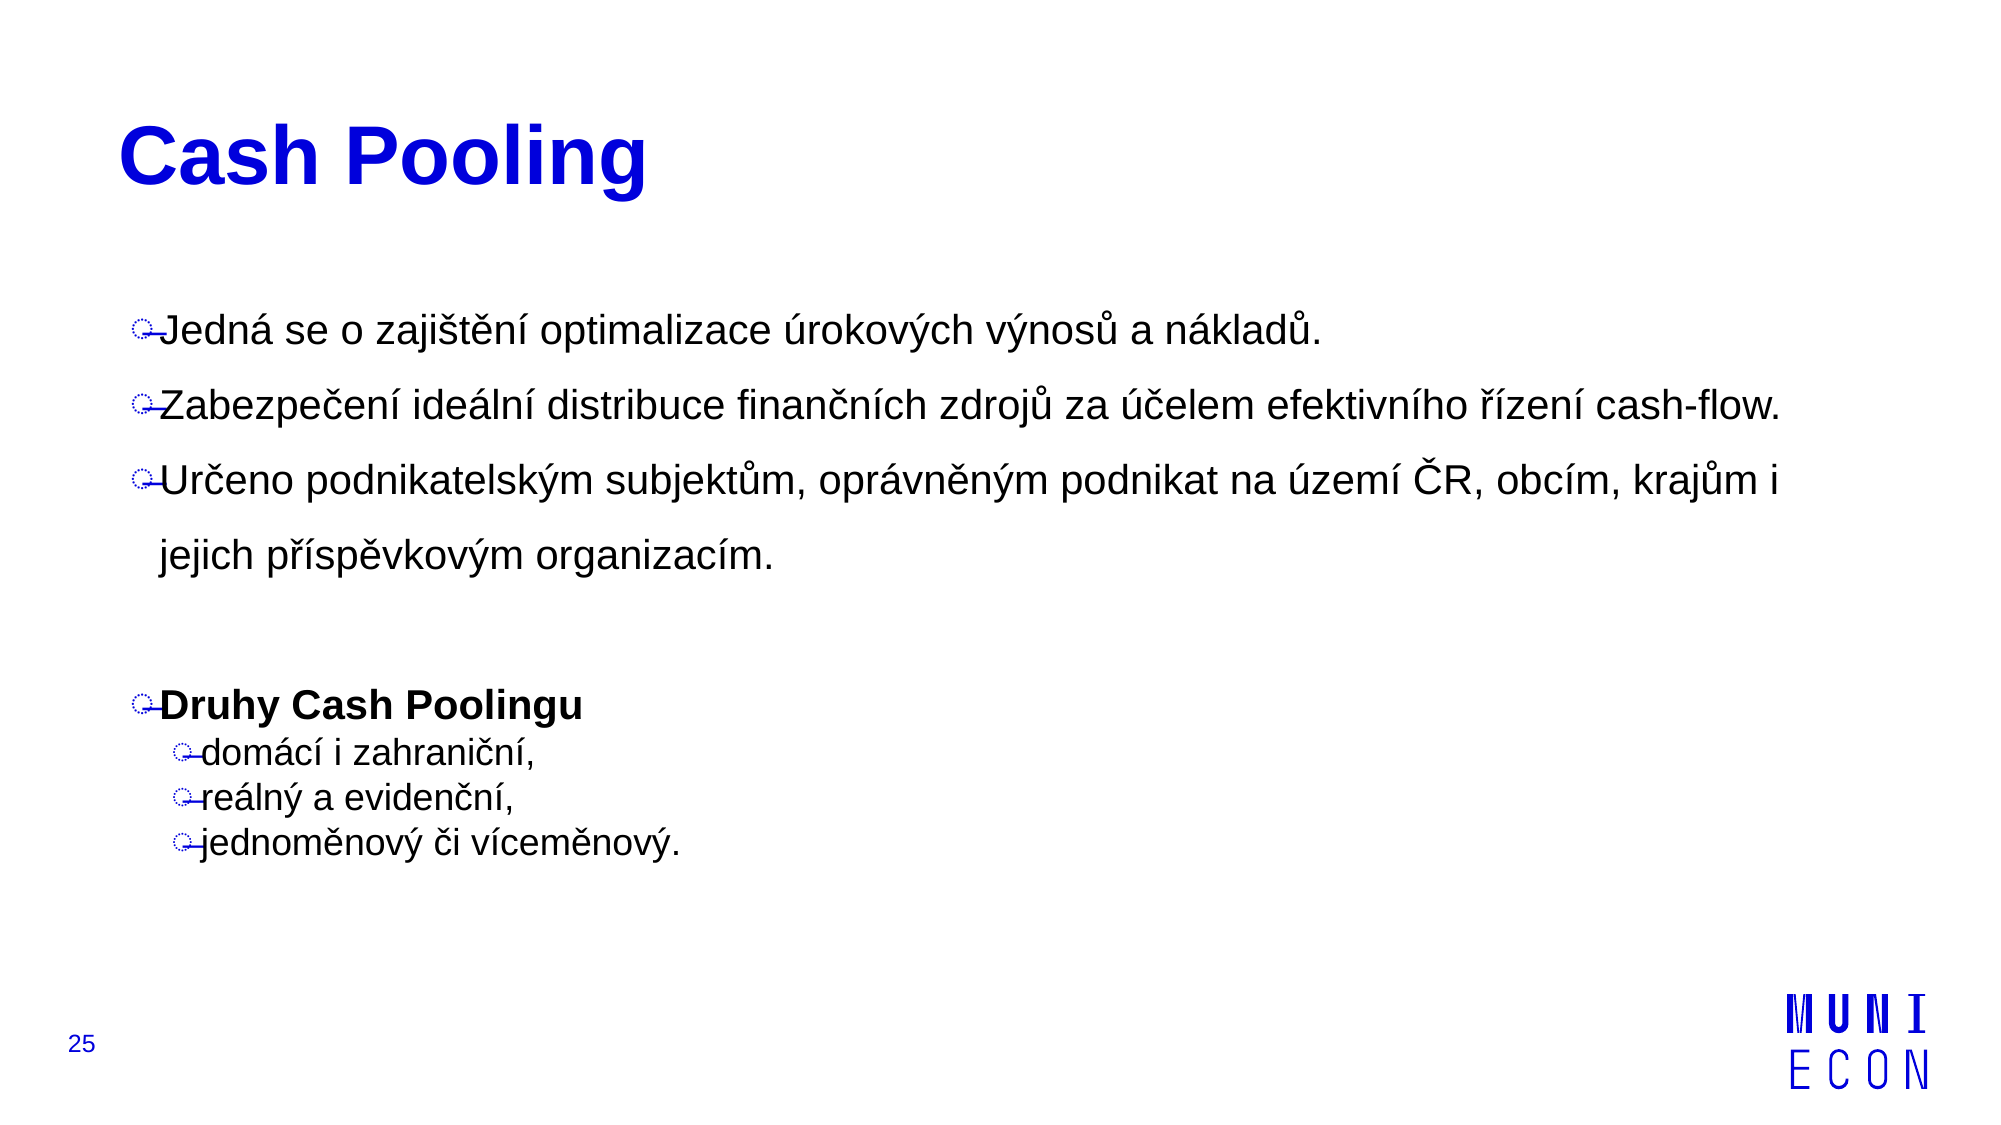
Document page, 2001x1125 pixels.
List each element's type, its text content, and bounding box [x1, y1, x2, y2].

slide_number 25 [67, 1021, 110, 1063]
title Cash Pooling [118, 118, 1883, 193]
list Jedná se o zajištění optimalizace úrokových výnosů a nákladů. Zabezpečení ideální distribuce finančních zdrojů za účelem efektivního řízení cash-flow. Určeno podnikatelským subjektům, oprávněným podnikat na území ČR, obcím, krajům i jejich příspěvkovým organizacím. Druhy Cash Poolingu domácí i zahraniční, reálný a evidenční, jednoměnový či víceměnový. [118, 277, 1883, 957]
